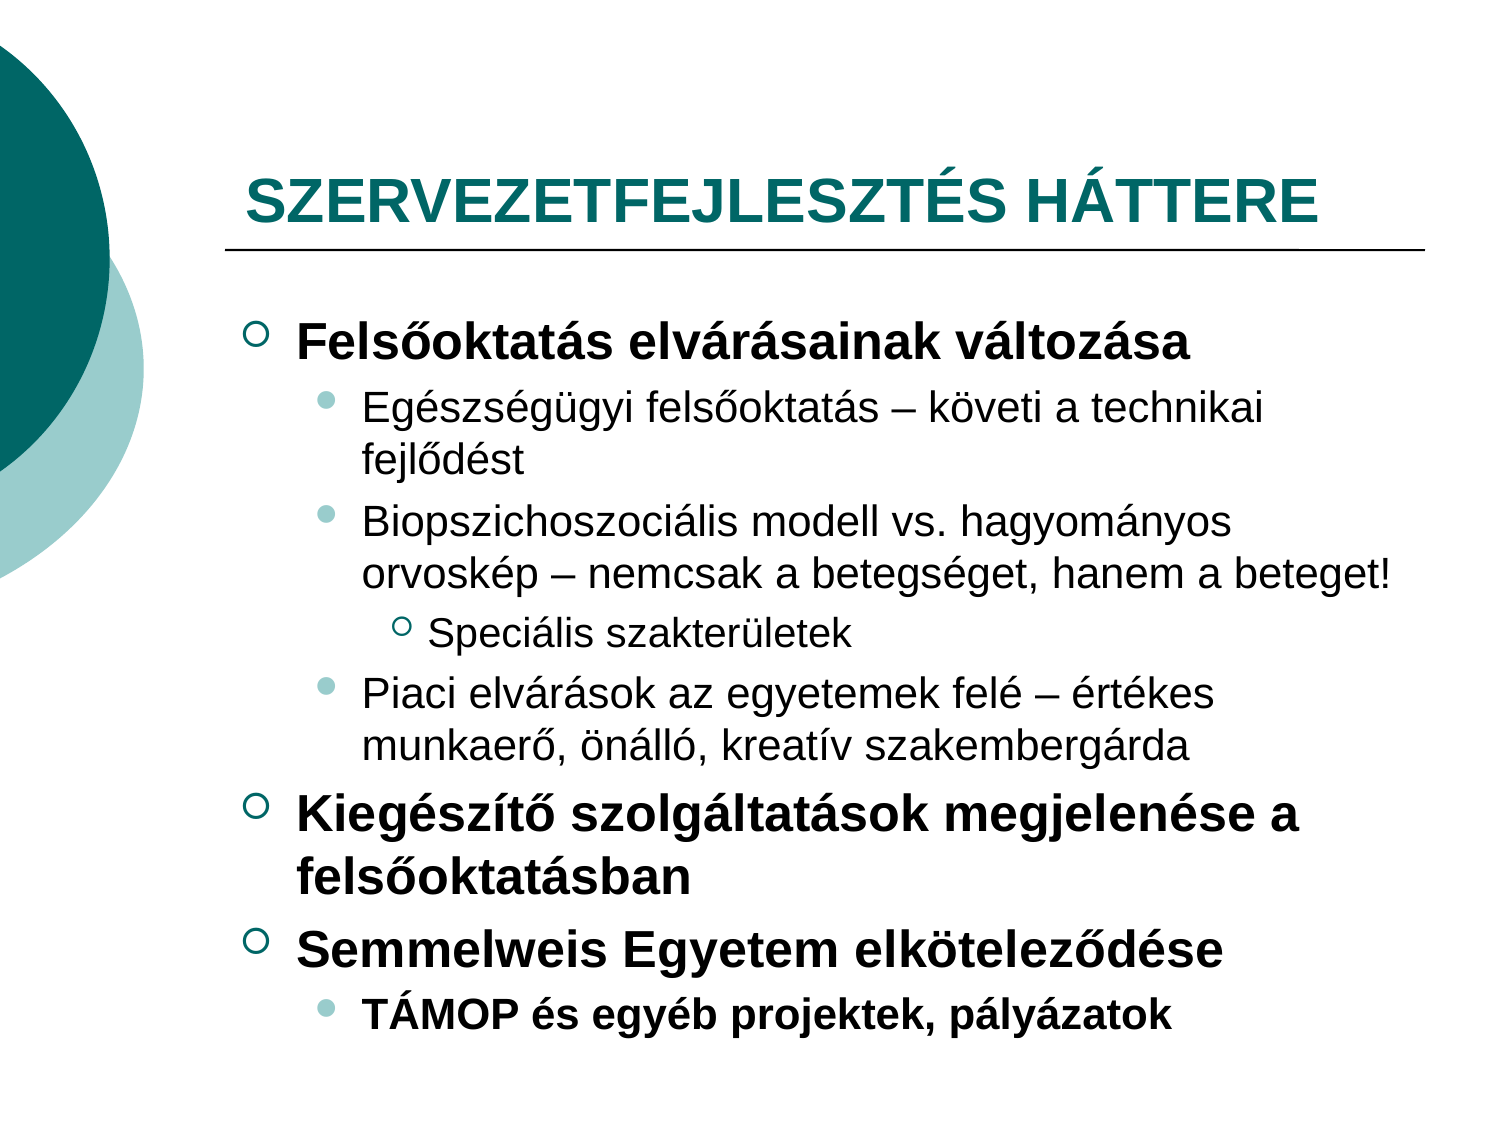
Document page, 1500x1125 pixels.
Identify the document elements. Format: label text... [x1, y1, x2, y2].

list Felsőoktatás elvárásainak változása Egészségügyi felsőoktatás – követi a technikai fejlődést Biopszichoszociális modell vs. hagyományos orvoskép – nemcsak a betegséget, hanem a beteget! Speciális szakterületek Piaci elvárások az egyetemek felé – értékes munkaerő, önálló, kreatív szakembergárda Kiegészítő szolgáltatások megjelenése a felsőoktatásban Semmelweis Egyetem elköteleződése TÁMOP és egyéb projektek, pályázatok [224, 299, 1425, 1106]
title SZERVEZETFEJLESZTÉS HÁTTERE [230, 54, 1430, 243]
